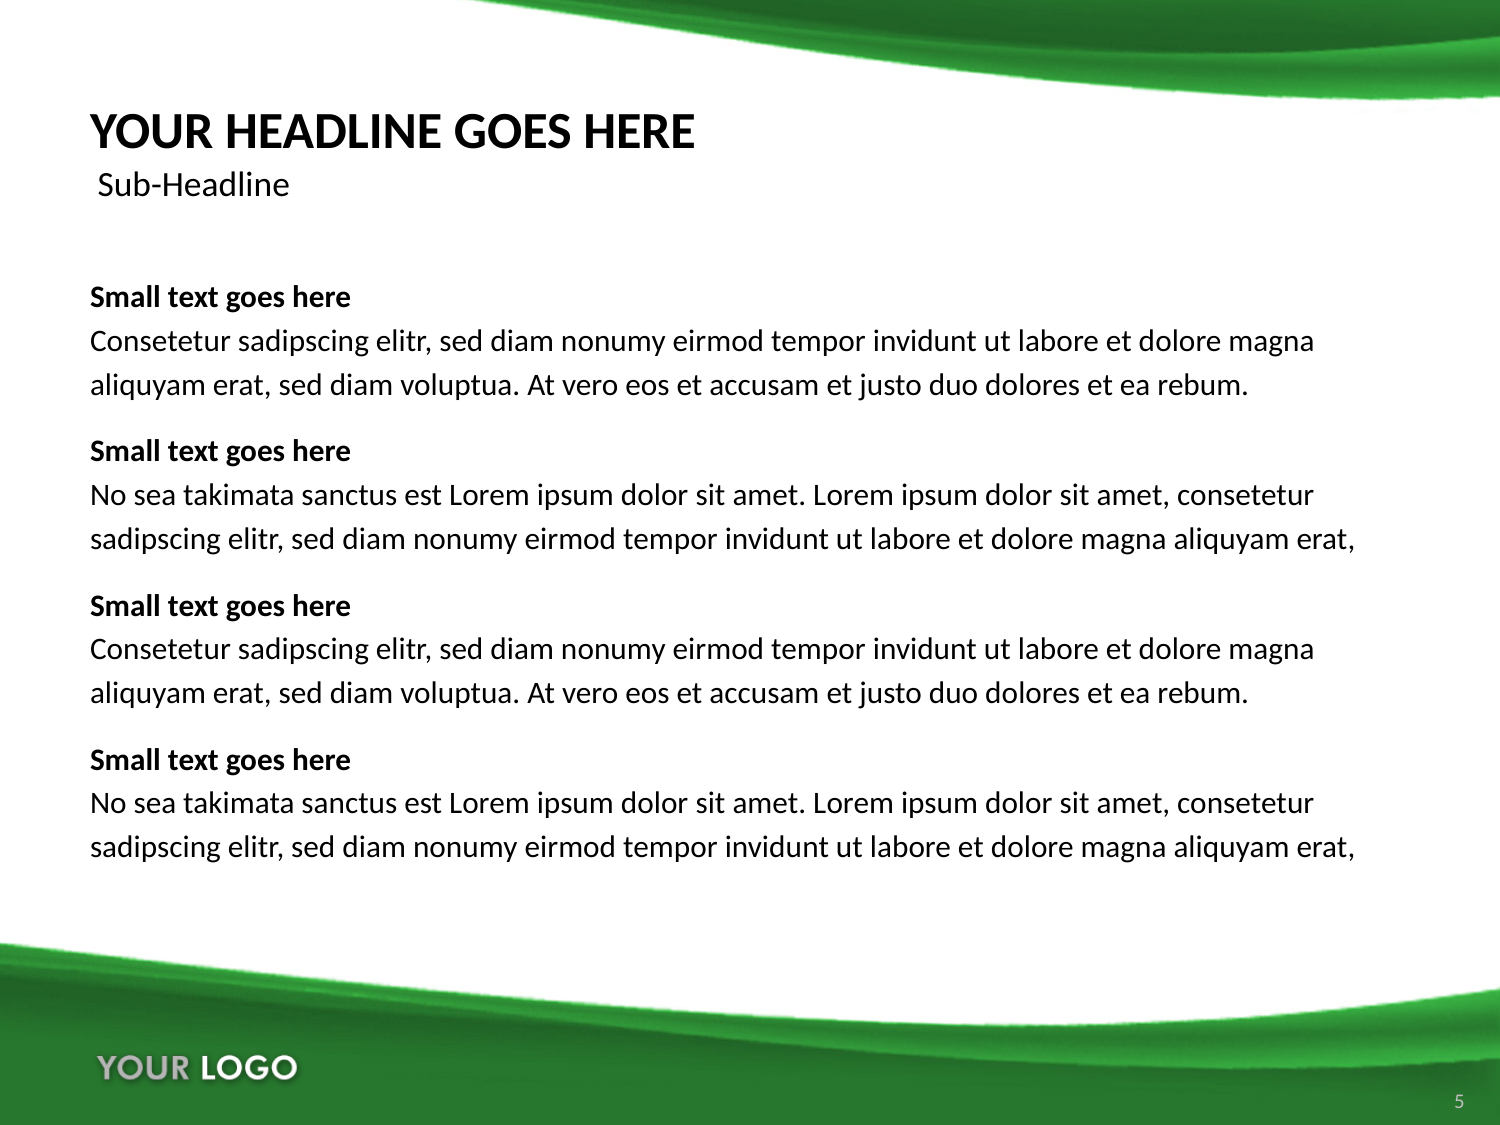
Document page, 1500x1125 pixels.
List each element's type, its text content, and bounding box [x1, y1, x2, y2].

slide_number 5 [1408, 1079, 1480, 1125]
list Small text goes here Consetetur sadipscing elitr, sed diam nonumy eirmod tempor invidunt ut labore et dolore magna aliquyam erat, sed diam voluptua. At vero eos et accusam et justo duo dolores et ea rebum. Small text goes here No sea takimata sanctus est Lorem ipsum dolor sit amet. Lorem ipsum dolor sit amet, consetetur sadipscing elitr, sed diam nonumy eirmod tempor invidunt ut labore et dolore magna aliquyam erat, Small text goes here Consetetur sadipscing elitr, sed diam nonumy eirmod tempor invidunt ut labore et dolore magna aliquyam erat, sed diam voluptua. At vero eos et accusam et justo duo dolores et ea rebum. Small text goes here No sea takimata sanctus est Lorem ipsum dolor sit amet. Lorem ipsum dolor sit amet, consetetur sadipscing elitr, sed diam nonumy eirmod tempor invidunt ut labore et dolore magna aliquyam erat, [75, 262, 1425, 972]
title YOUR HEADLINE GOES HERE [75, 88, 1425, 171]
picture [0, 0, 1500, 1125]
text_box Sub-Headline [82, 142, 1433, 223]
